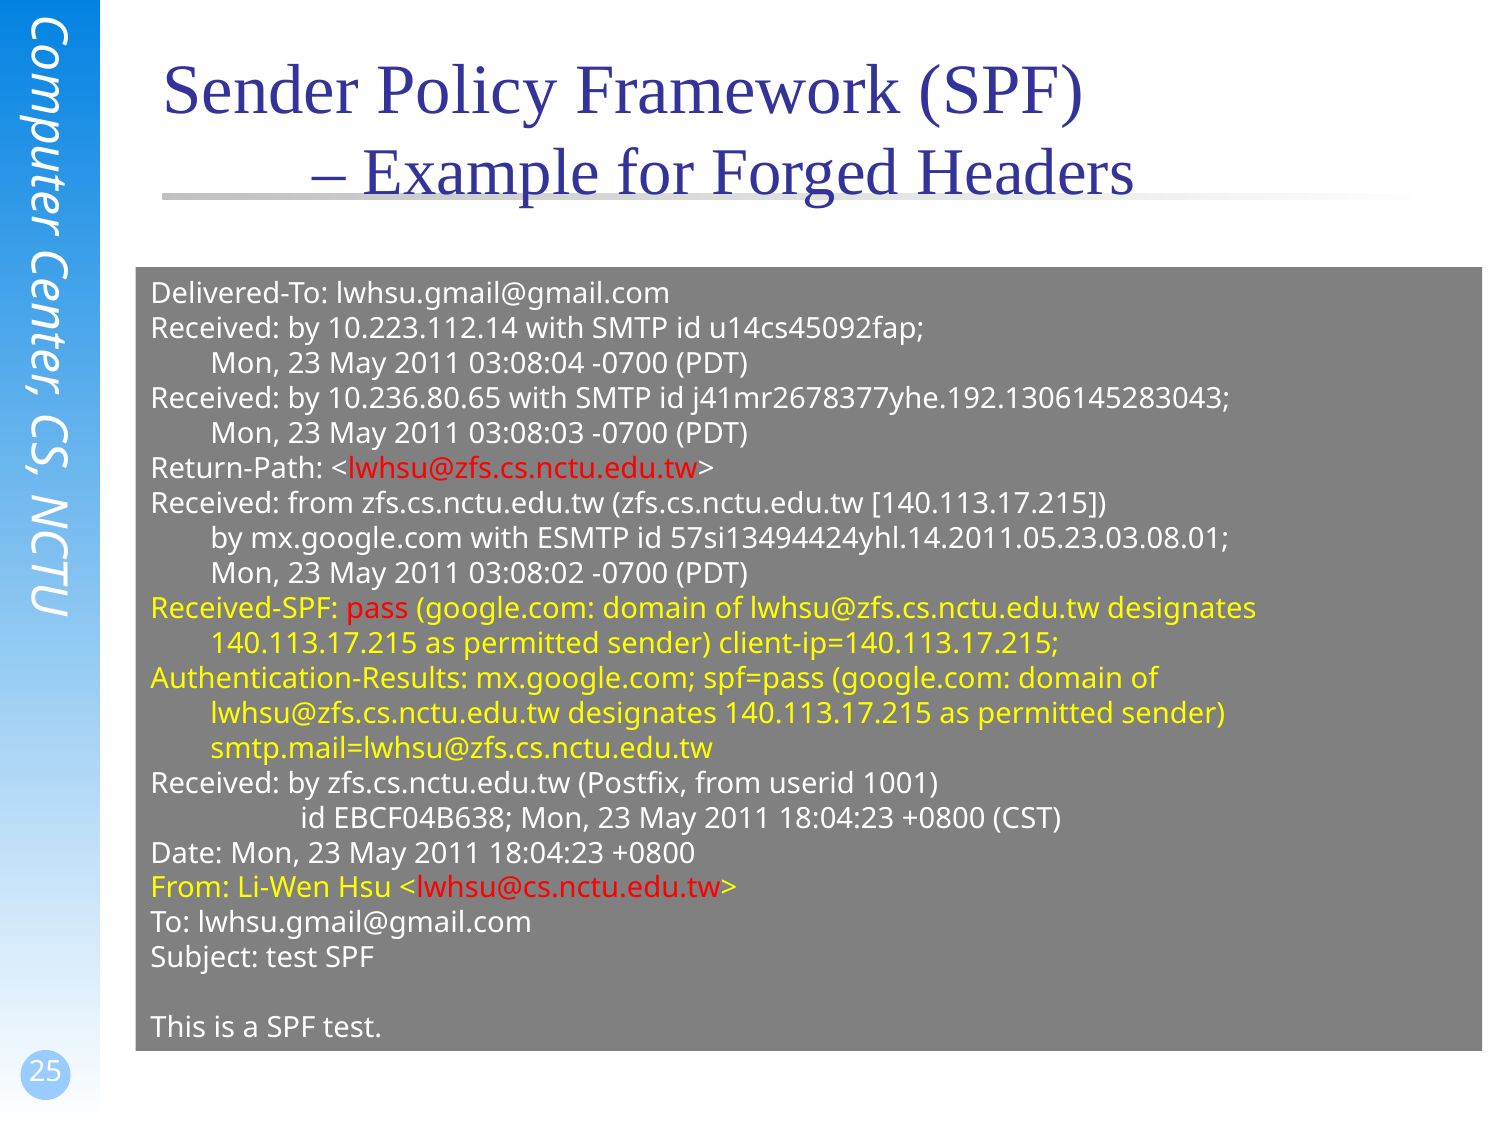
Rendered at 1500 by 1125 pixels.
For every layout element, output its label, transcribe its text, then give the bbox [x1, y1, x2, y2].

text_box Delivered-To: lwhsu.gmail@gmail.com Received: by 10.223.112.14 with SMTP id u14cs45092fap; Mon, 23 May 2011 03:08:04 -0700 (PDT) Received: by 10.236.80.65 with SMTP id j41mr2678377yhe.192.1306145283043; Mon, 23 May 2011 03:08:03 -0700 (PDT) Return-Path: <lwhsu@zfs.cs.nctu.edu.tw> Received: from zfs.cs.nctu.edu.tw (zfs.cs.nctu.edu.tw [140.113.17.215]) by mx.google.com with ESMTP id 57si13494424yhl.14.2011.05.23.03.08.01; Mon, 23 May 2011 03:08:02 -0700 (PDT) Received-SPF: pass (google.com: domain of lwhsu@zfs.cs.nctu.edu.tw designates 140.113.17.215 as permitted sender) client-ip=140.113.17.215; Authentication-Results: mx.google.com; spf=pass (google.com: domain of lwhsu@zfs.cs.nctu.edu.tw designates 140.113.17.215 as permitted sender) smtp.mail=lwhsu@zfs.cs.nctu.edu.tw Received: by zfs.cs.nctu.edu.tw (Postfix, from userid 1001) id EBCF04B638; Mon, 23 May 2011 18:04:23 +0800 (CST) Date: Mon, 23 May 2011 18:04:23 +0800 From: Li-Wen Hsu <lwhsu@cs.nctu.edu.tw> To: lwhsu.gmail@gmail.com Subject: test SPF This is a SPF test. [135, 267, 1483, 1051]
title Sender Policy Framework (SPF) – Example for Forged Headers [162, 42, 1438, 231]
